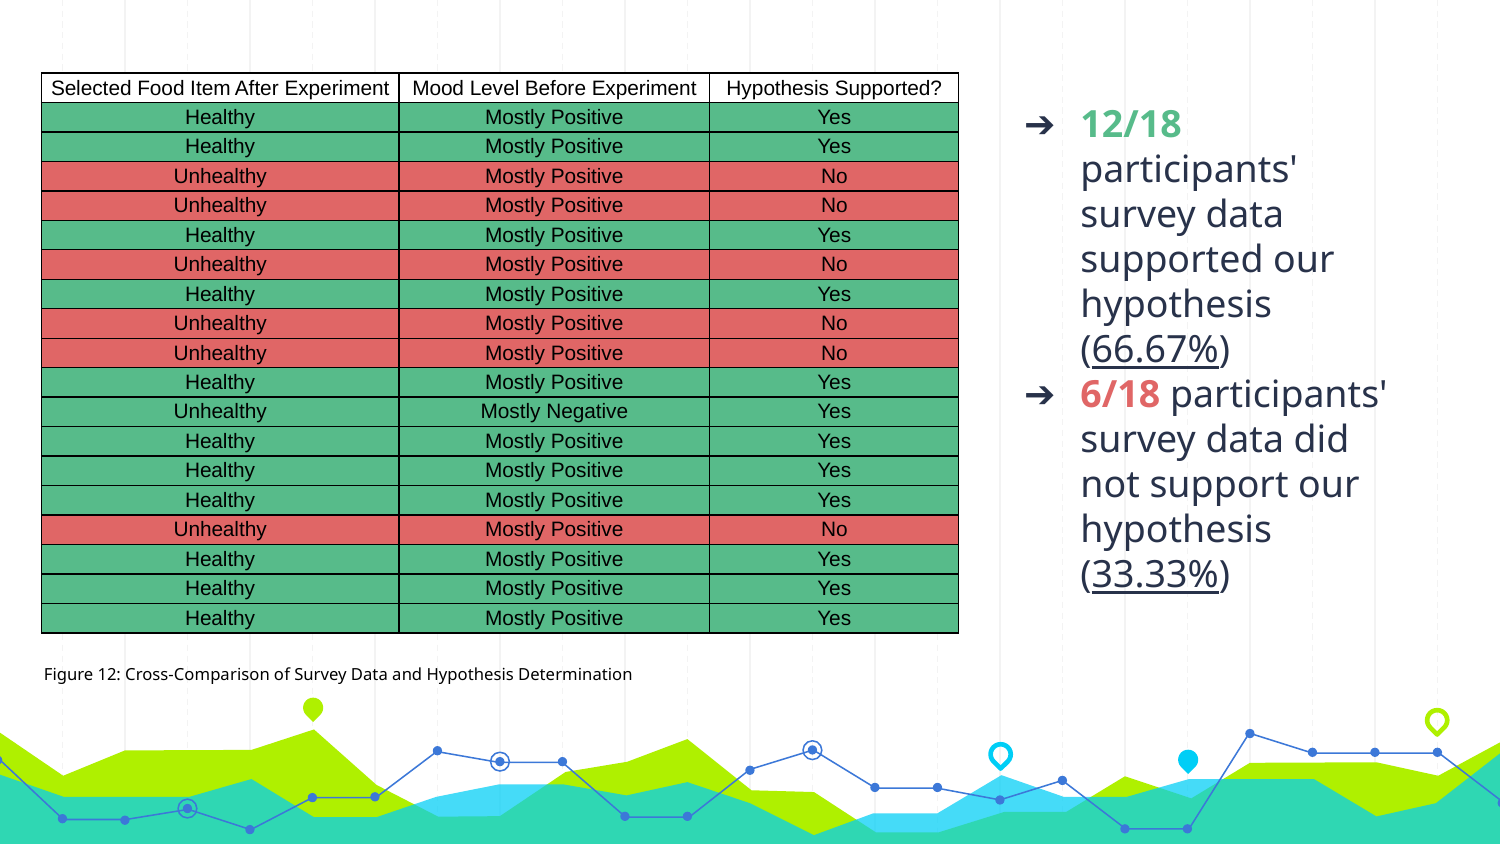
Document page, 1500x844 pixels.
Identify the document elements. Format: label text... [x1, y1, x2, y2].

table_cell Yes [710, 575, 958, 603]
table_cell Mostly Positive [400, 368, 709, 396]
table_cell Yes [710, 545, 958, 573]
table_cell No [710, 309, 958, 338]
table_cell Mostly Negative [400, 398, 709, 426]
table_cell No [710, 162, 958, 190]
table_header Mood Level Before Experiment [400, 74, 709, 102]
table_cell Yes [710, 486, 958, 514]
table_cell Unhealthy [42, 192, 398, 220]
table_cell Healthy [42, 575, 398, 603]
table_cell Yes [710, 103, 958, 131]
table_header Selected Food Item After Experiment [42, 74, 398, 102]
table_header Hypothesis Supported? [710, 74, 958, 102]
table_cell No [710, 339, 958, 367]
table_cell Yes [710, 457, 958, 485]
table_cell Healthy [42, 133, 398, 161]
table_cell Yes [710, 221, 958, 249]
table_cell Mostly Positive [400, 457, 709, 485]
table_cell Mostly Positive [400, 250, 709, 279]
table_cell No [710, 192, 958, 220]
table_cell Yes [710, 280, 958, 308]
table_cell Healthy [42, 604, 398, 632]
table_cell Yes [710, 604, 958, 632]
table_cell Mostly Positive [400, 103, 709, 131]
table_cell Healthy [42, 221, 398, 249]
table_cell Yes [710, 398, 958, 426]
text_box Figure 12: Cross-Comparison of Survey Data and Hypothesis Determination [28, 654, 978, 695]
table_cell Mostly Positive [400, 133, 709, 161]
table_cell Mostly Positive [400, 221, 709, 249]
table_cell Healthy [42, 280, 398, 308]
list 12/18 participants' survey data supported our hypothesis (66.67%) 6/18 participants' survey data did not support our hypothesis (33.33%) [990, 85, 1421, 693]
table_cell Healthy [42, 427, 398, 455]
table_cell Mostly Positive [400, 339, 709, 367]
table_cell Healthy [42, 457, 398, 485]
table_cell Mostly Positive [400, 280, 709, 308]
table_cell Mostly Positive [400, 192, 709, 220]
table_cell Healthy [42, 368, 398, 396]
table_cell Healthy [42, 545, 398, 573]
table_cell Unhealthy [42, 398, 398, 426]
table_cell Mostly Positive [400, 545, 709, 573]
table_cell Unhealthy [42, 516, 398, 544]
table_cell Mostly Positive [400, 486, 709, 514]
table_cell No [710, 250, 958, 279]
table_cell Unhealthy [42, 309, 398, 338]
table_cell Mostly Positive [400, 516, 709, 544]
table_cell Mostly Positive [400, 427, 709, 455]
table_cell Healthy [42, 486, 398, 514]
table_cell Healthy [42, 103, 398, 131]
table_cell Mostly Positive [400, 575, 709, 603]
table_cell Unhealthy [42, 339, 398, 367]
table_cell Yes [710, 133, 958, 161]
table_cell Mostly Positive [400, 604, 709, 632]
table_cell No [710, 516, 958, 544]
table_cell Unhealthy [42, 250, 398, 279]
table_cell Yes [710, 368, 958, 396]
table_cell Mostly Positive [400, 162, 709, 190]
table_cell Unhealthy [42, 162, 398, 190]
table_cell Yes [710, 427, 958, 455]
table_cell Mostly Positive [400, 309, 709, 338]
